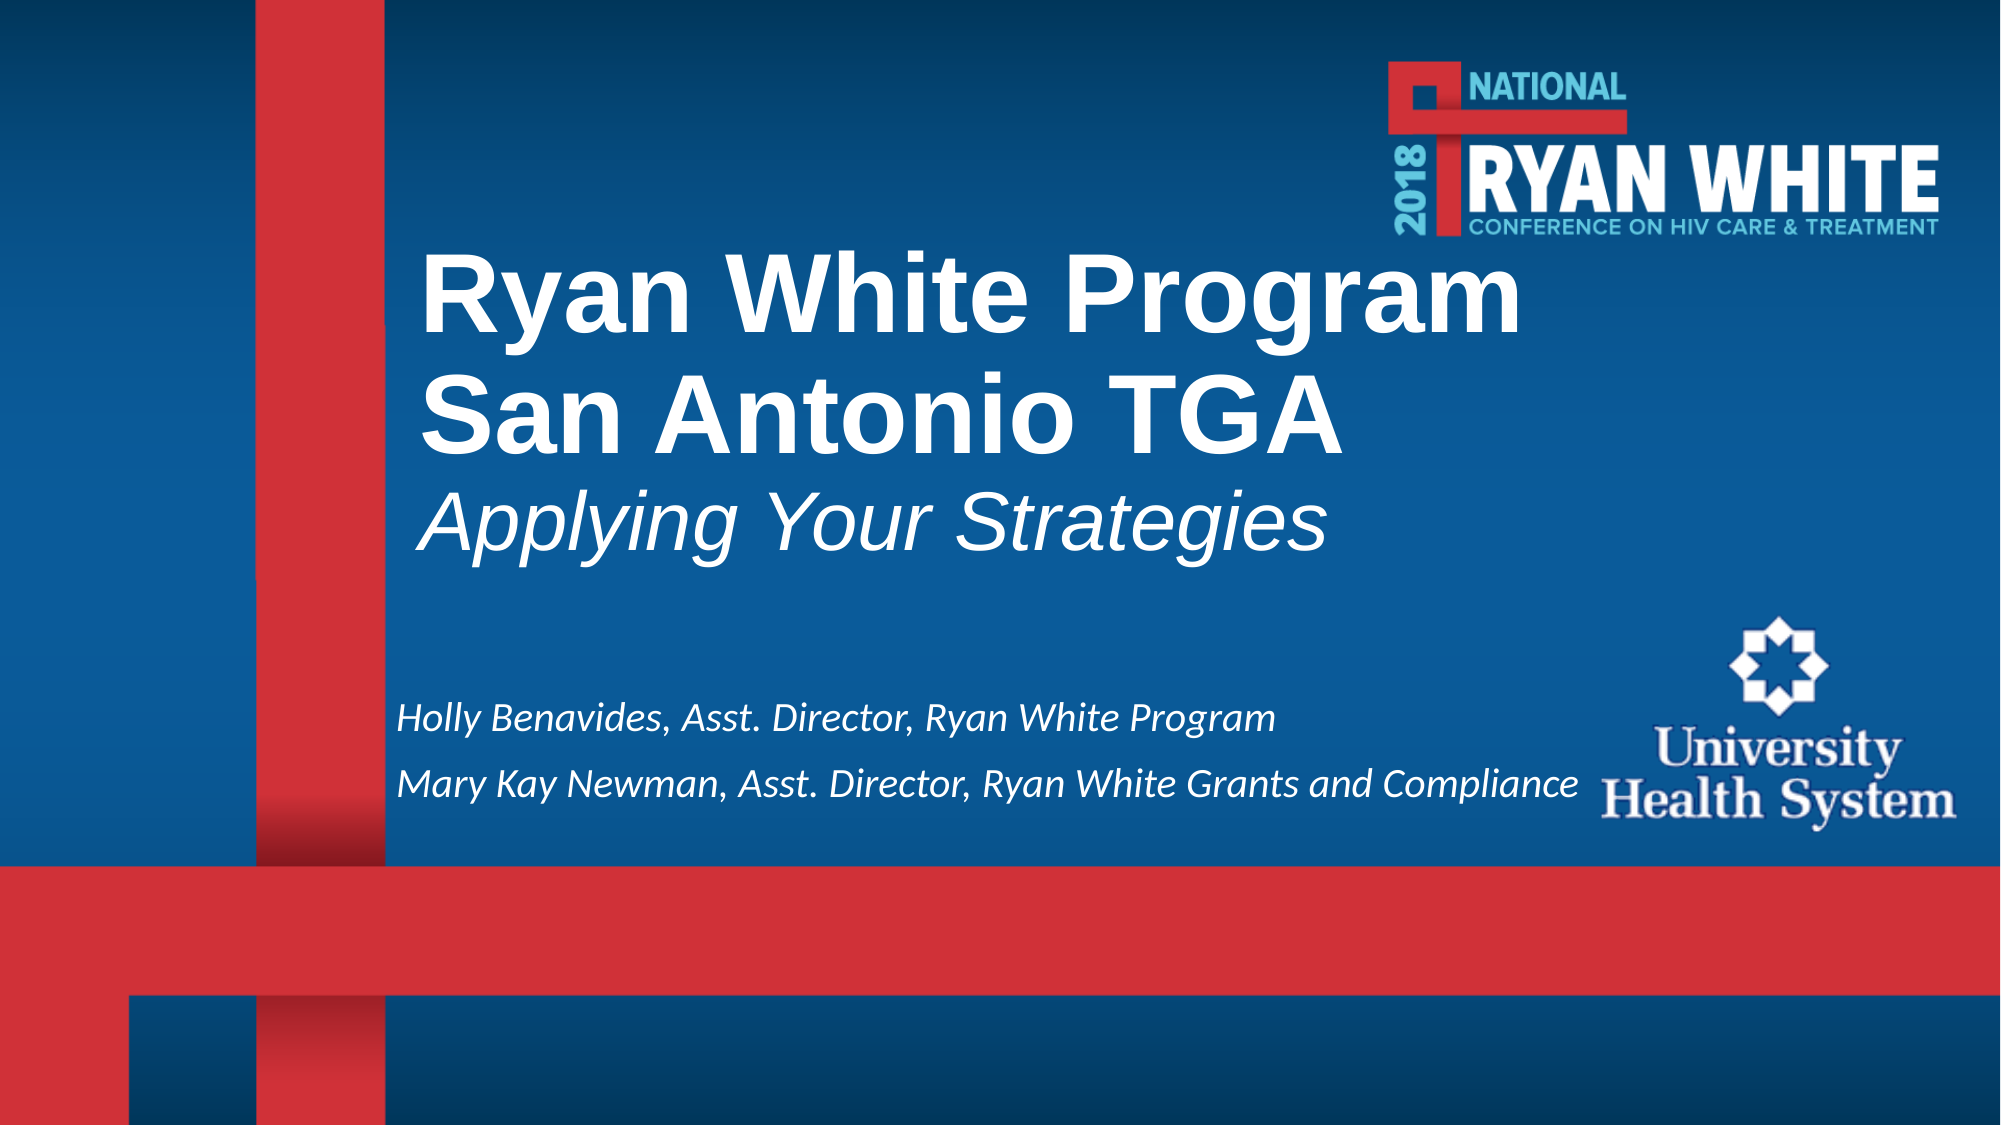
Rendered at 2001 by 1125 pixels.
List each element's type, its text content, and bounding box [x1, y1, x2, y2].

list Holly Benavides, Asst. Director, Ryan White Program Mary Kay Newman, Asst. Director, Ryan White Grants and Compliance [380, 687, 1443, 833]
picture [0, 0, 2001, 1125]
title Ryan White Program San Antonio TGA Applying Your Strategies [404, 333, 1891, 470]
